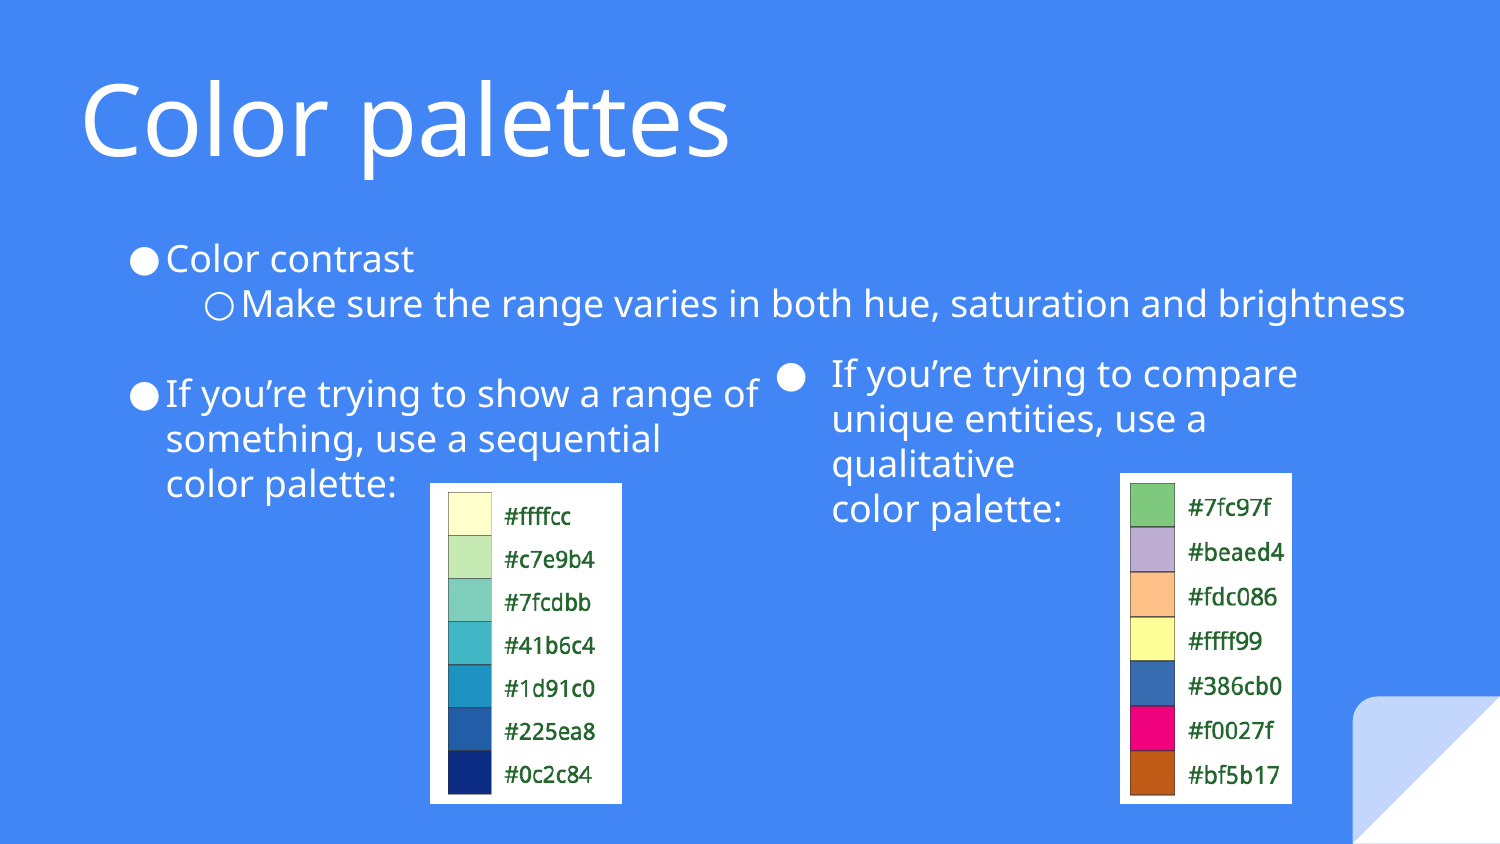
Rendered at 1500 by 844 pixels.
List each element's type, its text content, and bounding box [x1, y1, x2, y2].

title Color palettes [64, 38, 1413, 192]
subtitle Color contrast Make sure the range varies in both hue, saturation and brightness If you’re trying to show a range of something, use a sequential color palette: [75, 219, 1425, 291]
picture [1120, 472, 1293, 805]
text_box If you’re trying to compare unique entities, use a qualitative color palette: [741, 390, 1413, 490]
picture [429, 482, 623, 805]
